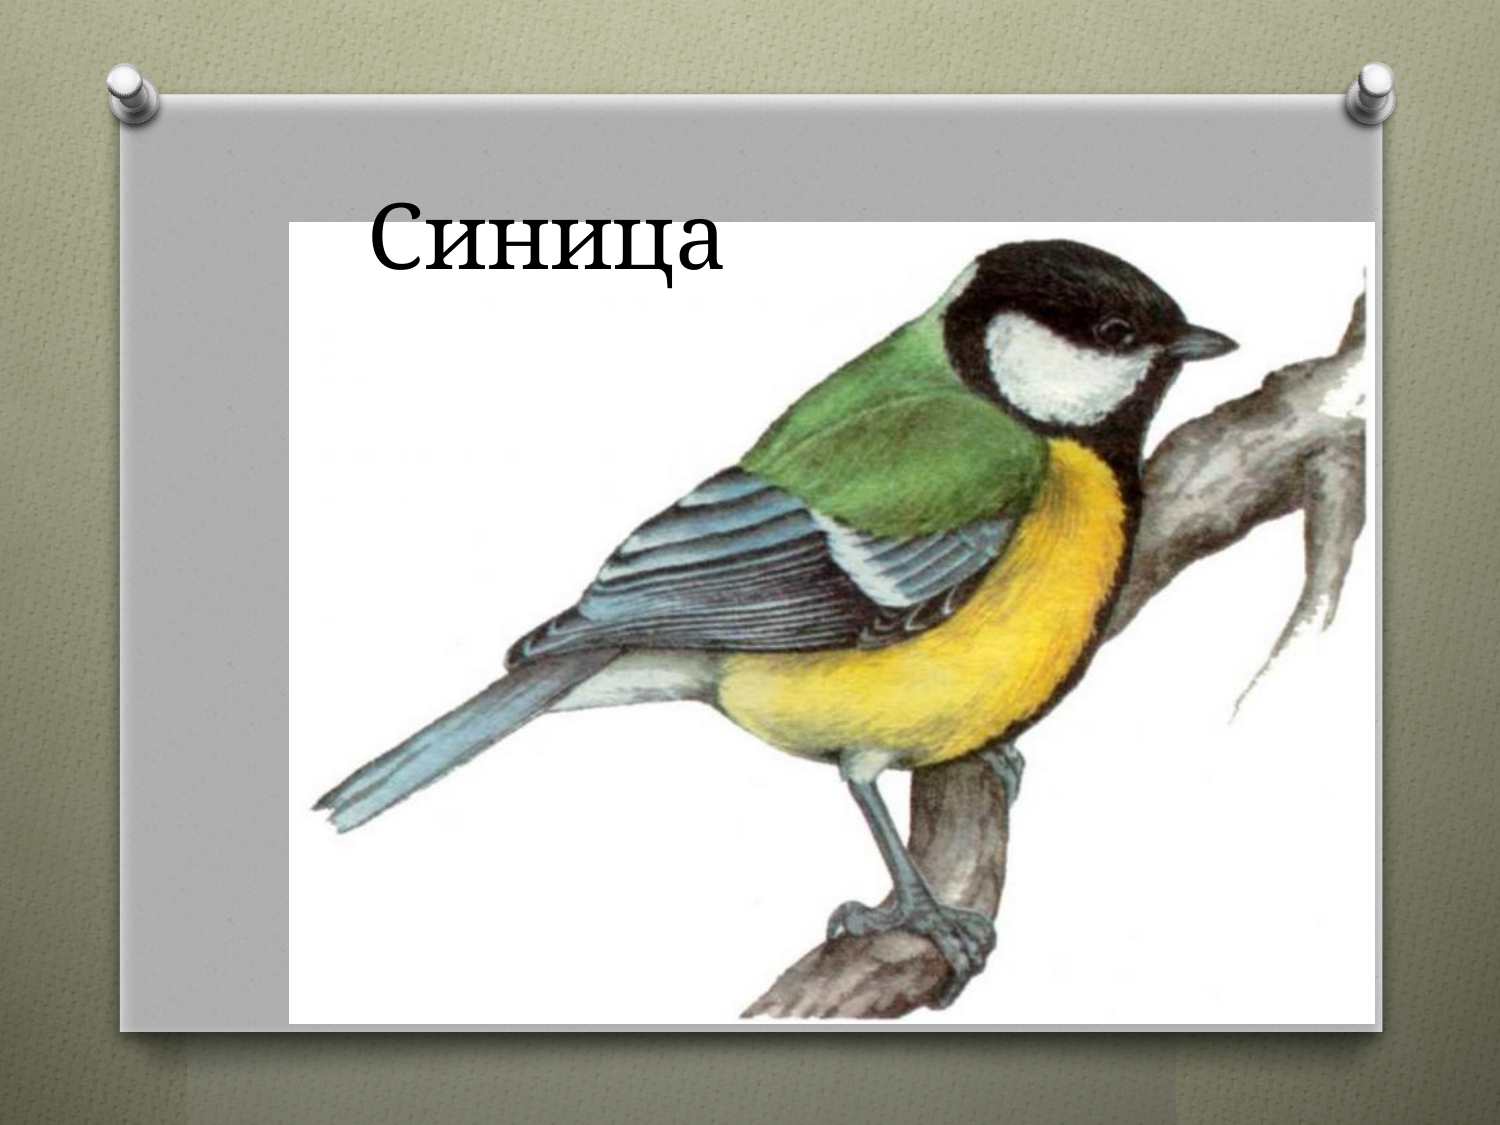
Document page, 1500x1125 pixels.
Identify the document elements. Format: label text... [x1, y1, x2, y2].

title Синица [179, 134, 939, 332]
picture [1317, 35, 1439, 156]
picture [288, 222, 1376, 1024]
picture [75, 29, 198, 153]
